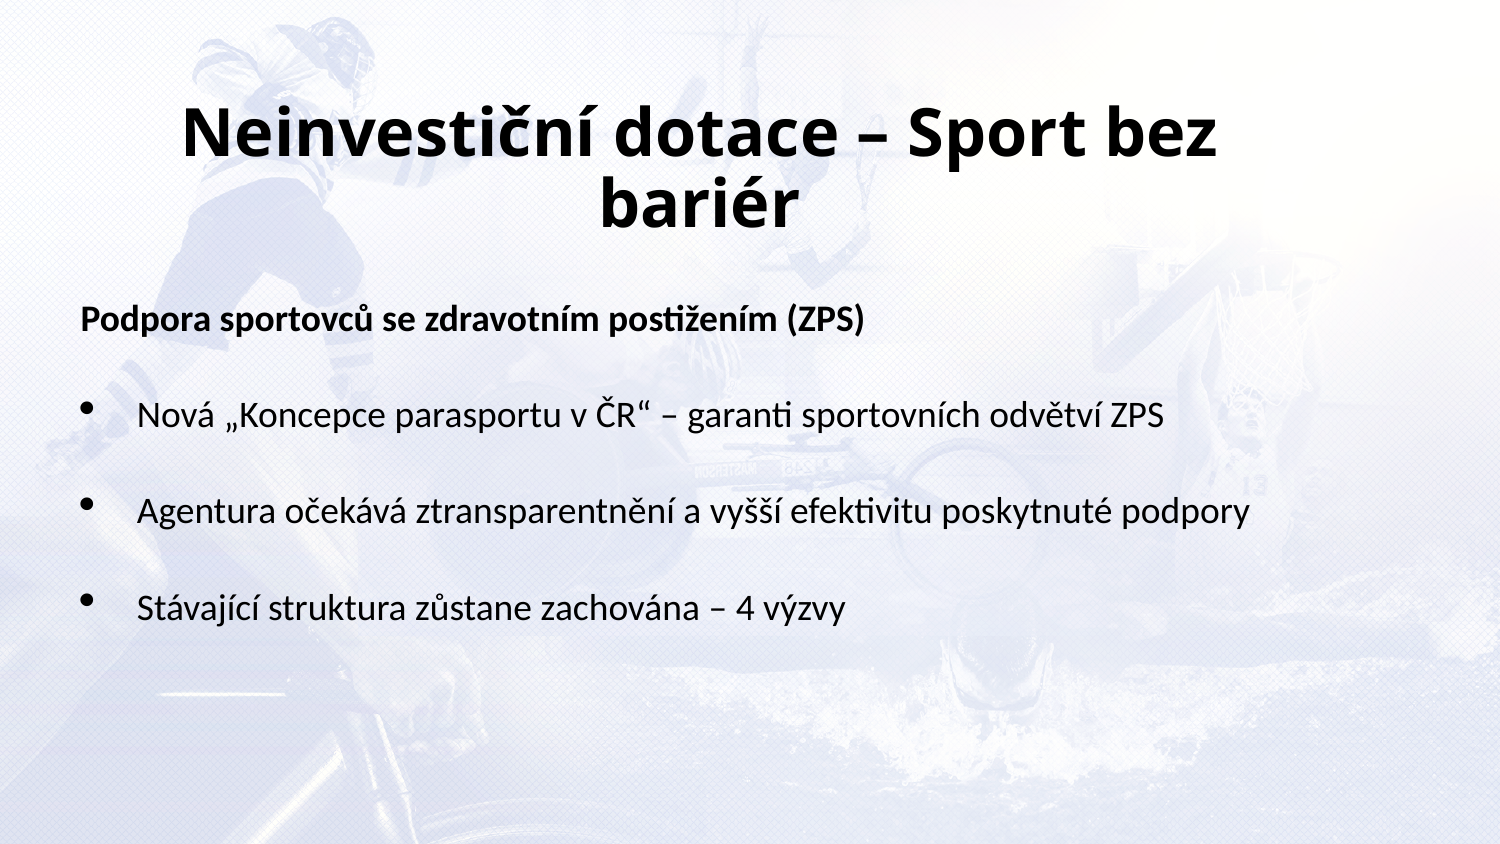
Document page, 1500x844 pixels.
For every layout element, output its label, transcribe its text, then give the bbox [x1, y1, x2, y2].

text_box Neinvestiční dotace – Sport bez bariér Podpora sportovců se zdravotním postižením (ZPS) Nová „Koncepce parasportu v ČR“ – garanti sportovních odvětví ZPS Agentura očekává ztransparentnění a vyšší efektivitu poskytnuté podpory Stávající struktura zůstane zachována – 4 výzvy [65, 91, 1334, 732]
picture [0, 0, 1500, 844]
